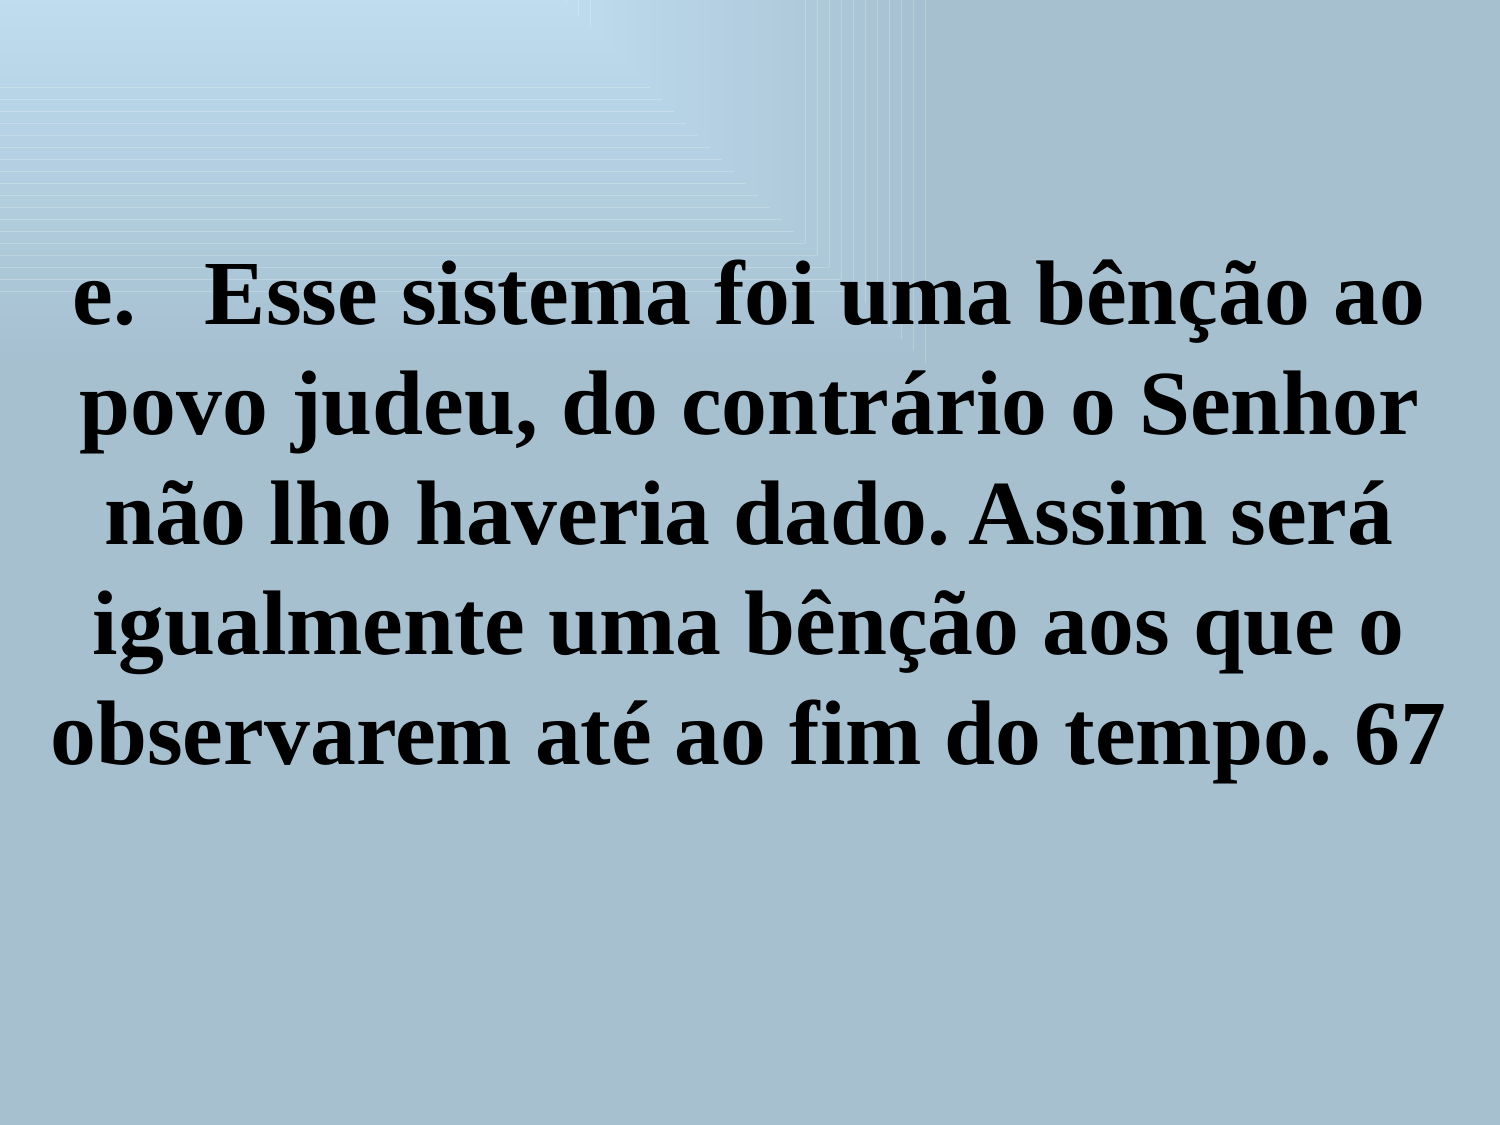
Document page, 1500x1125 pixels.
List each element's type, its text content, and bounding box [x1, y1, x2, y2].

text_box e. Esse sistema foi uma bênção ao povo judeu, do contrário o Senhor não lho haveria dado. Assim será igualmente uma bênção aos que o observarem até ao fim do tempo. 67 [0, 225, 1500, 900]
